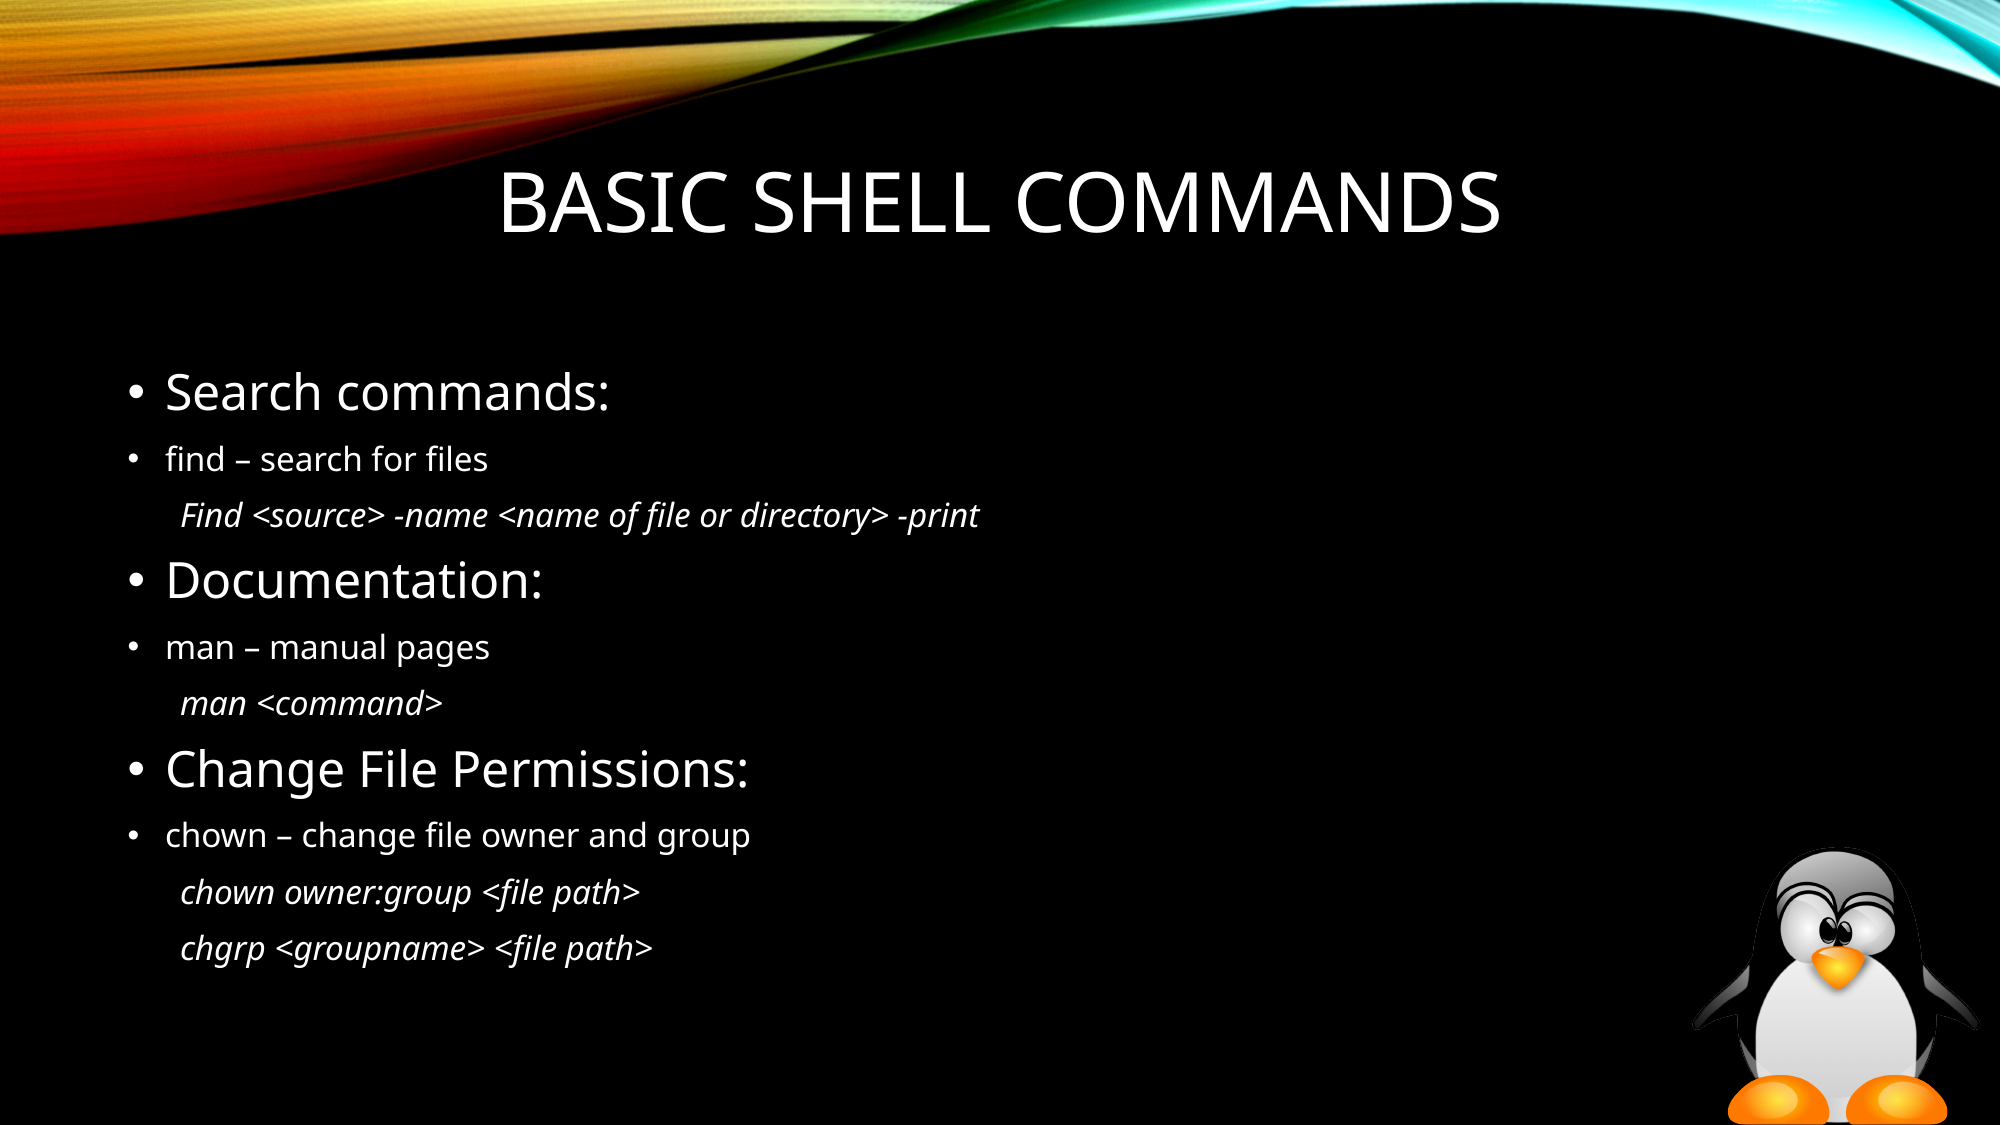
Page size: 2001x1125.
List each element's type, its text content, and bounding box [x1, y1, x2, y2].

list Search commands: find – search for files Find <source> -name <name of file or directory> -print Documentation: man – manual pages man <command> Change File Permissions: chown – change file owner and group chown owner:group <file path> chgrp <groupname> <file path> [112, 360, 1888, 1021]
title Basic shell commands [293, 99, 1707, 312]
picture [1667, 838, 2000, 1125]
picture [0, 0, 2000, 237]
